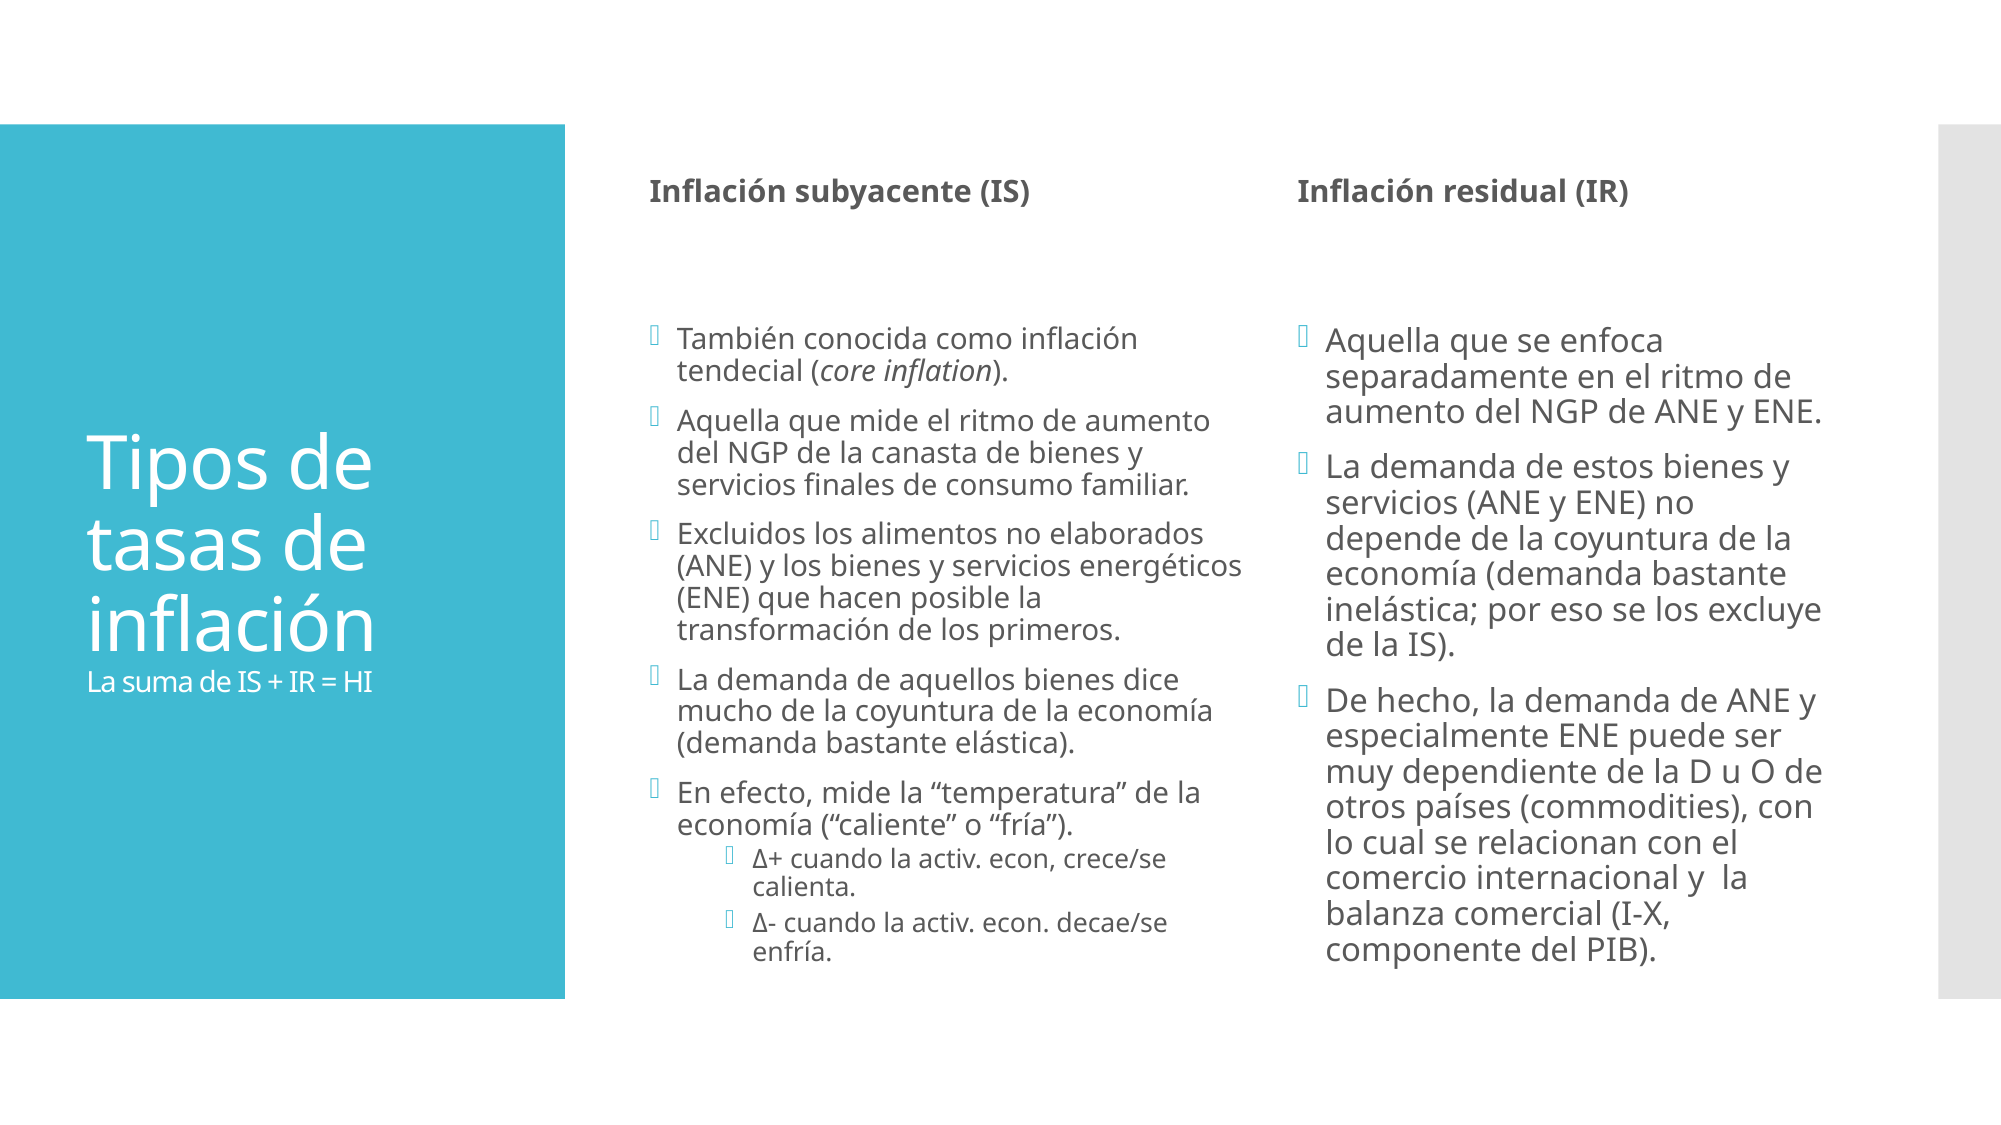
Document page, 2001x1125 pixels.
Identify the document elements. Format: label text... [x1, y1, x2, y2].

list Inflación residual (IR) [1282, 167, 1853, 217]
list También conocida como inflación tendecial (core inflation). Aquella que mide el ritmo de aumento del NGP de la canasta de bienes y servicios finales de consumo familiar. Excluidos los alimentos no elaborados (ANE) y los bienes y servicios energéticos (ENE) que hacen posible la transformación de los primeros. La demanda de aquellos bienes dice mucho de la coyuntura de la economía (demanda bastante elástica). En efecto, mide la “temperatura” de la economía (“caliente” o “fría”). Δ+ cuando la activ. econ, crece/se calienta. Δ- cuando la activ. econ. decae/se enfría. [634, 316, 1265, 977]
list Inflación subyacente (IS) [634, 167, 1205, 217]
title Tipos de tasas de inflación La suma de IS + IR = HI [41, 184, 525, 940]
list Aquella que se enfoca separadamente en el ritmo de aumento del NGP de ANE y ENE. La demanda de estos bienes y servicios (ANE y ENE) no depende de la coyuntura de la economía (demanda bastante inelástica; por eso se los excluye de la IS). De hecho, la demanda de ANE y especialmente ENE puede ser muy dependiente de la D u O de otros países (commodities), con lo cual se relacionan con el comercio internacional y la balanza comercial (I-X, componente del PIB). [1282, 316, 1853, 977]
